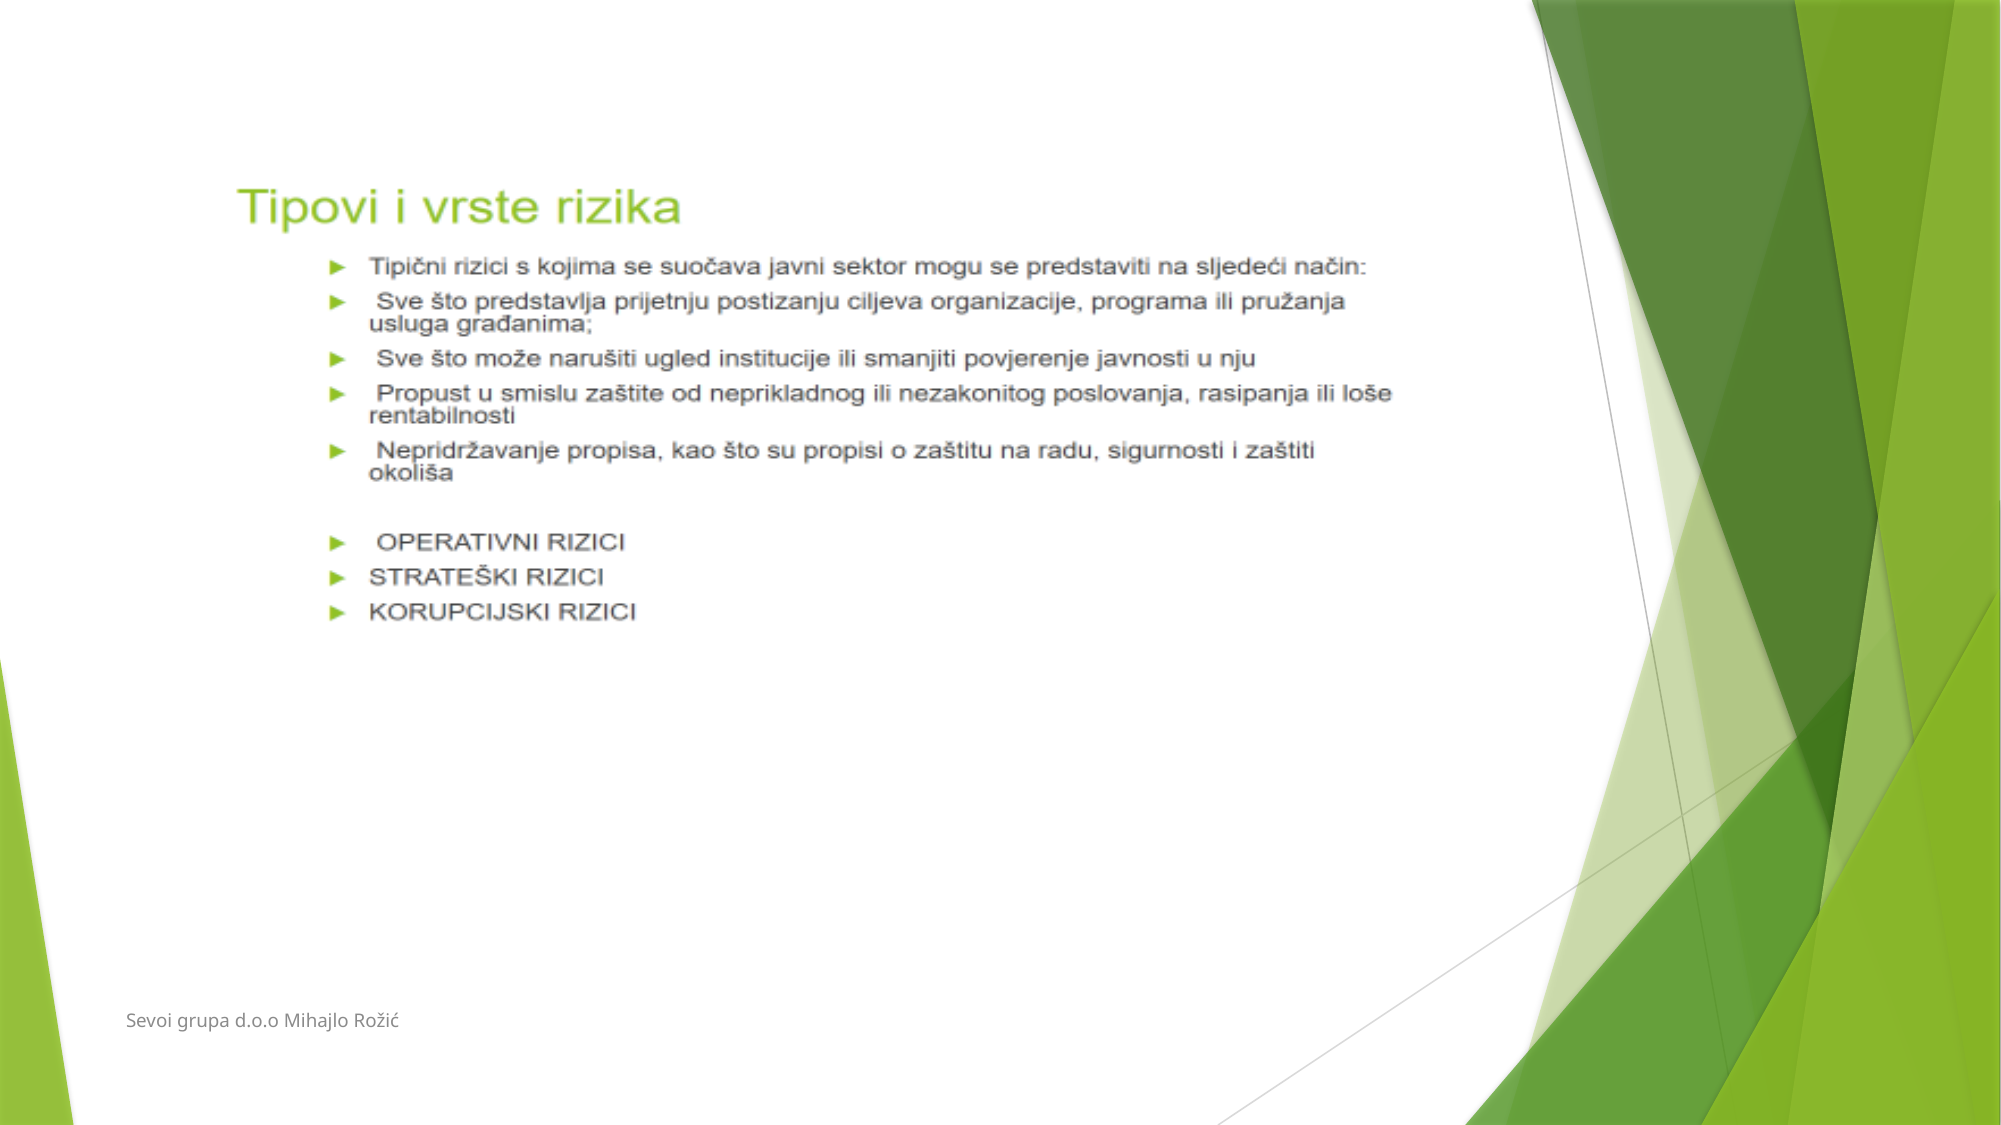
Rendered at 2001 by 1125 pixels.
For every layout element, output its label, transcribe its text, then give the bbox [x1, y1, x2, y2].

footer Sevoi grupa d.o.o Mihajlo Rožić [111, 991, 1145, 1051]
picture [225, 147, 1407, 845]
